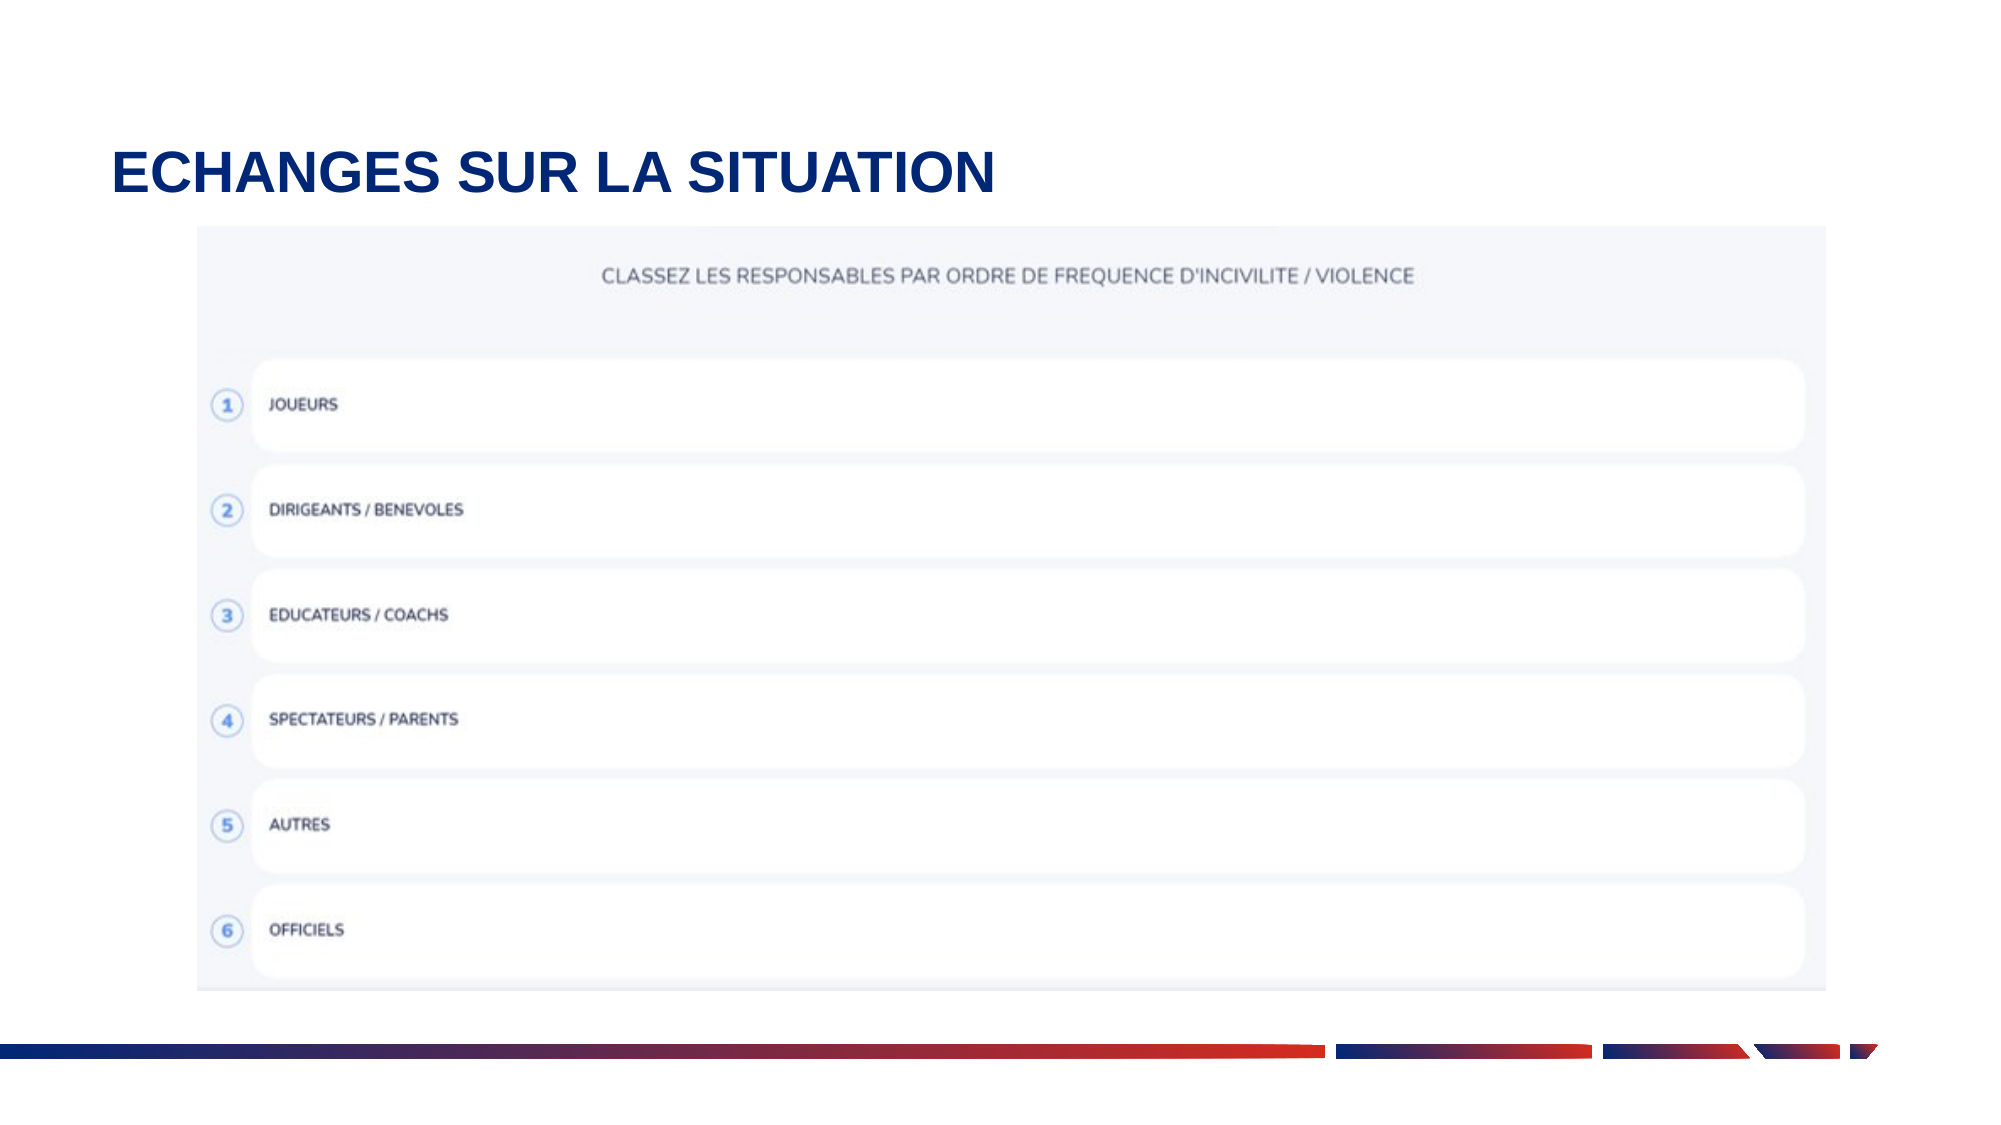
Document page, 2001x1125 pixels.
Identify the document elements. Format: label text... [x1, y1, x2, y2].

title ECHANGES SUR LA SITUATION [96, 134, 1268, 213]
picture [197, 226, 1827, 991]
